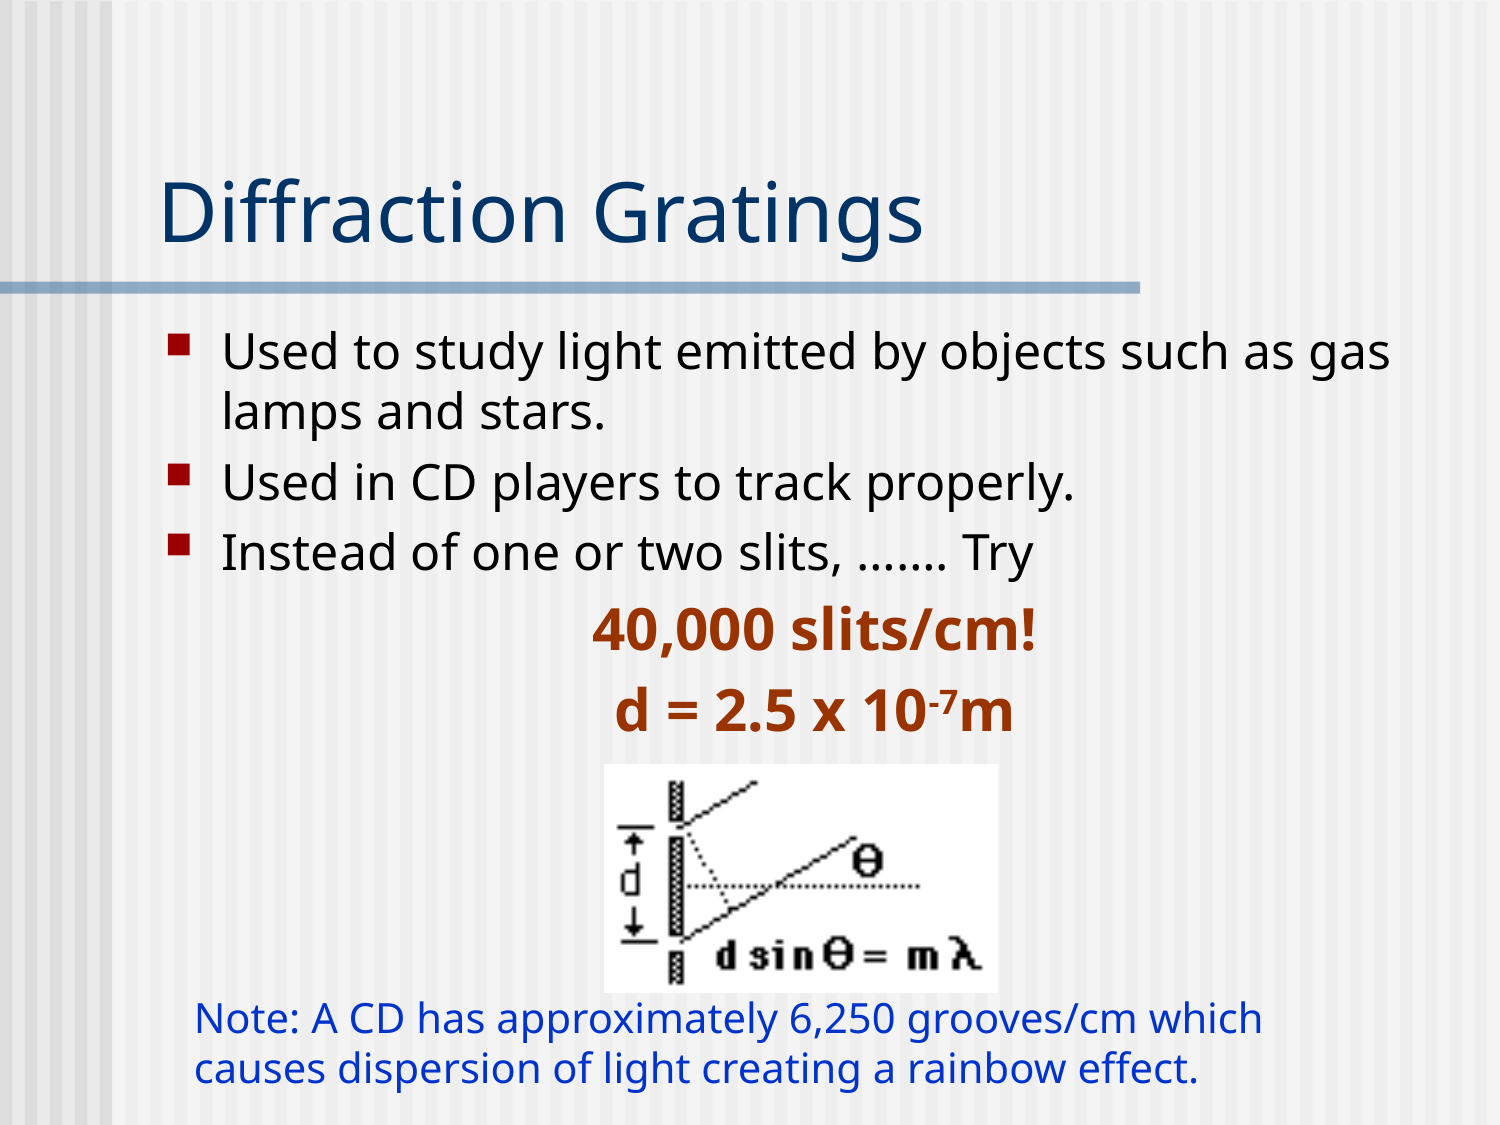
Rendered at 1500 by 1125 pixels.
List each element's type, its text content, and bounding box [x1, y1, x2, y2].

title Diffraction Gratings [142, 151, 1482, 267]
text_box Note: A CD has approximately 6,250 grooves/cm which causes dispersion of light creating a rainbow effect. [178, 984, 1290, 1099]
list Used to study light emitted by objects such as gas lamps and stars. Used in CD players to track properly. Instead of one or two slits, ……. Try 40,000 slits/cm! d = 2.5 x 10-7m [149, 312, 1481, 1000]
picture [604, 764, 998, 993]
